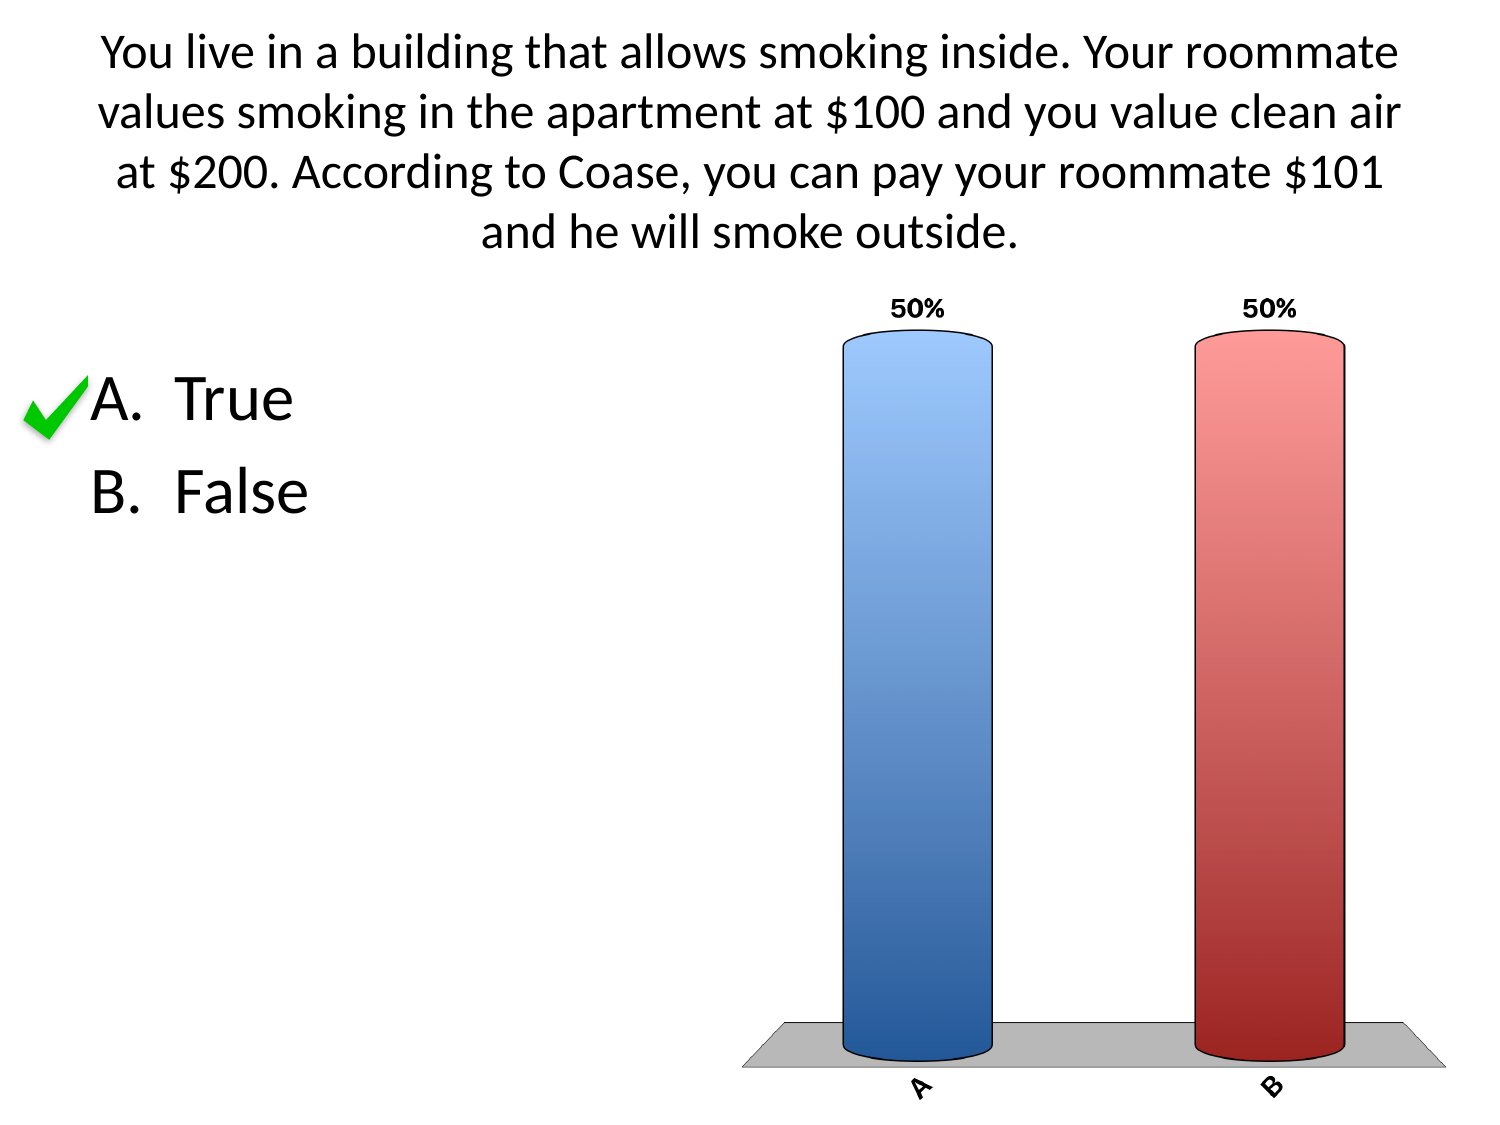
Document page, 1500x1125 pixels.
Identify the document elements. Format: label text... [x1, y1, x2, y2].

list True False [75, 346, 734, 1089]
picture [739, 262, 1490, 1107]
text_box [22, 374, 89, 441]
title You live in a building that allows smoking inside. Your roommate values smoking in the apartment at $100 and you value clean air at $200. According to Coase, you can pay your roommate $101 and he will smoke outside. [75, 45, 1425, 233]
